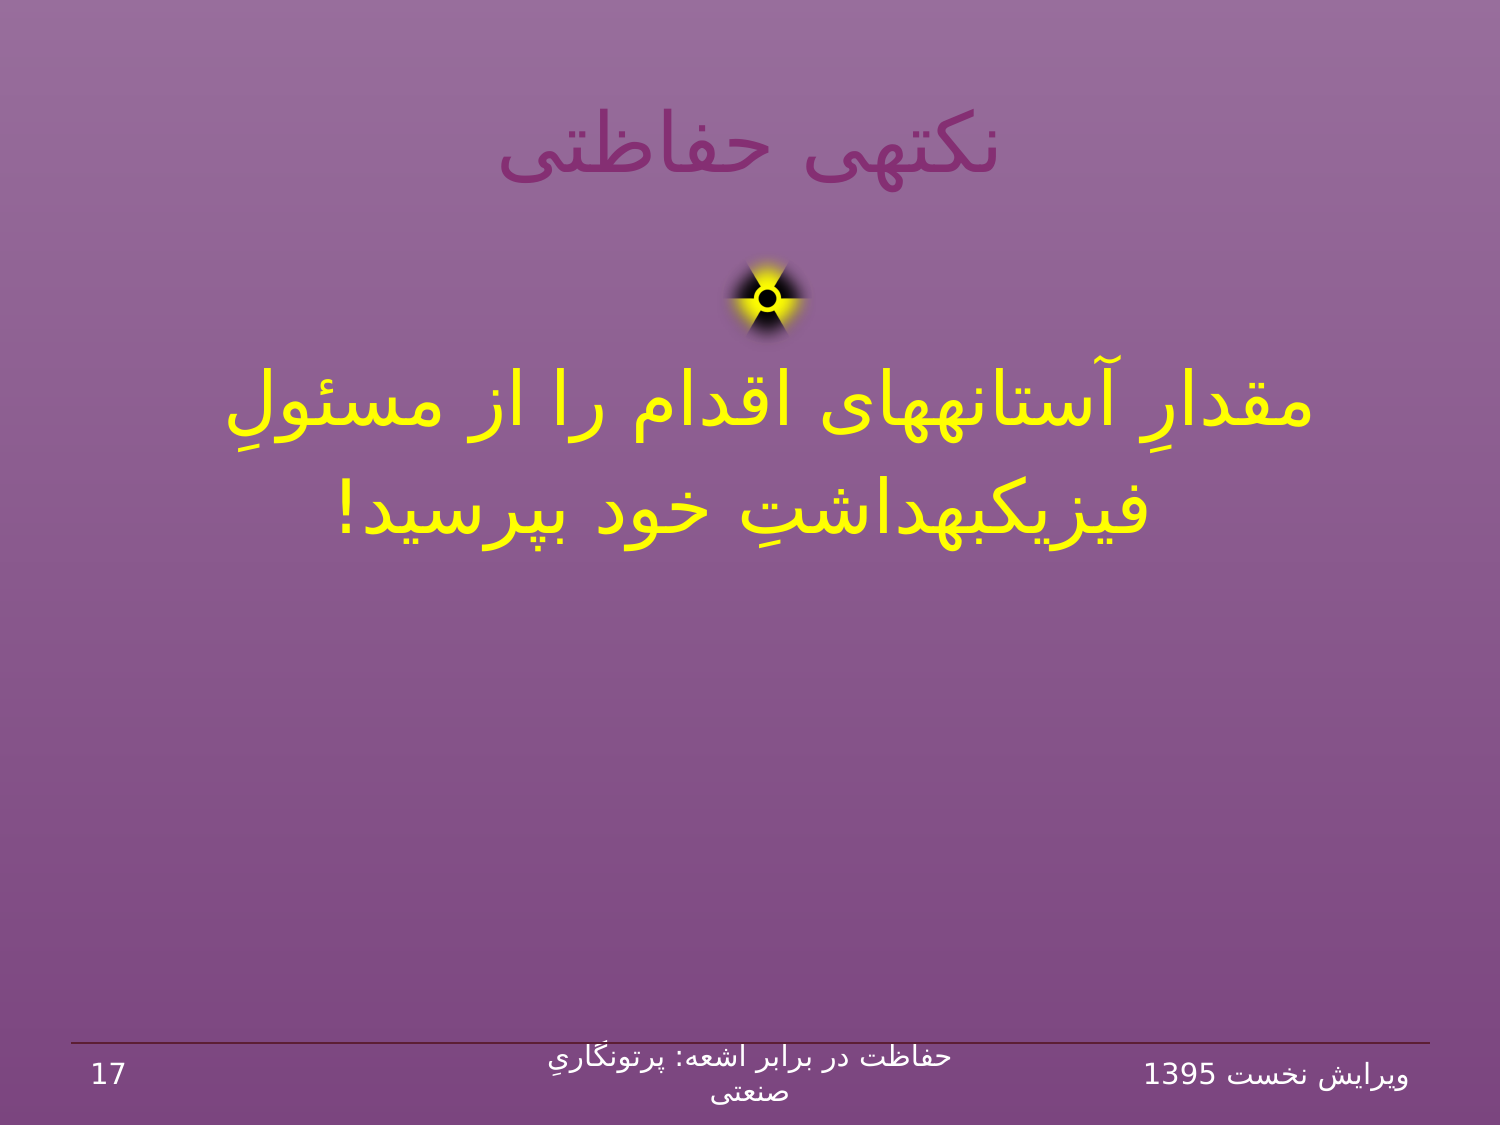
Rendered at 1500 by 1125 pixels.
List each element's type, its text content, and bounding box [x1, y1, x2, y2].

picture [714, 245, 821, 352]
slide_number ویرایش نخست 1395 [1074, 1051, 1425, 1103]
footer حفاظت در برابر اشعه: پرتونگاریِ صنعتی [512, 1051, 988, 1103]
slide_number 17 [75, 1051, 425, 1103]
list مقدارِ آستانه‏های اقدام را از مسئولِ فیزیک‏بهداشتِ خود بپرسید! [152, 233, 1389, 727]
title نکته‏ی حفاظتی [75, 45, 1425, 233]
